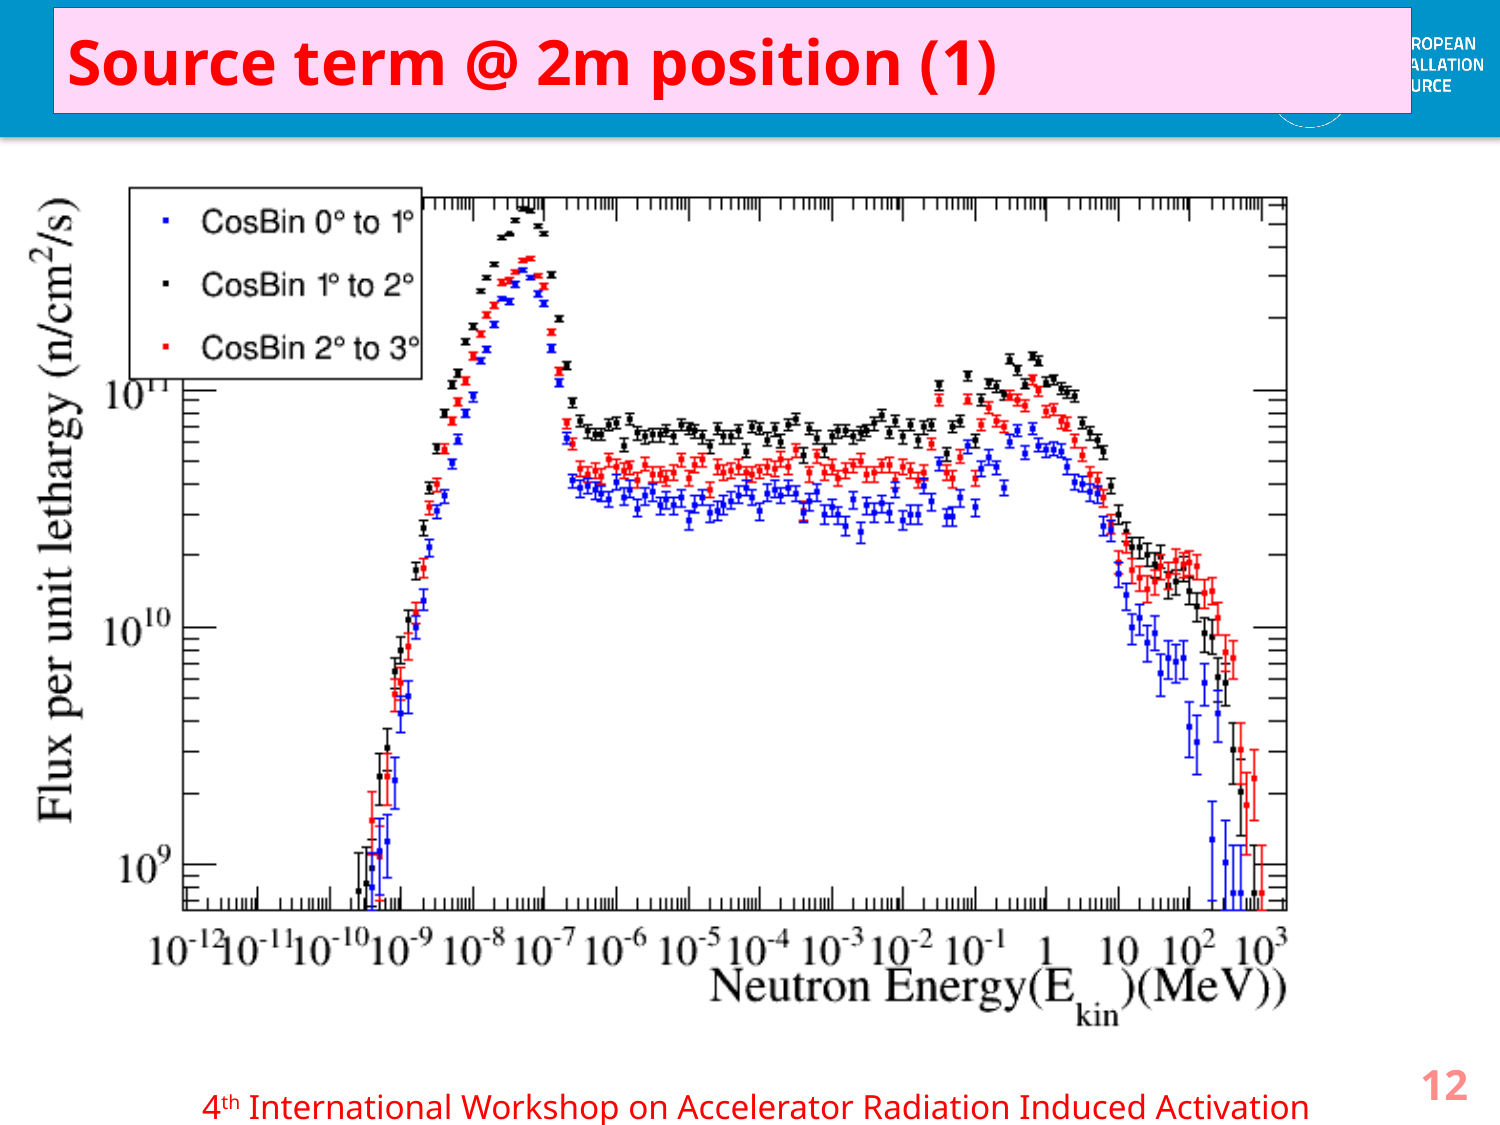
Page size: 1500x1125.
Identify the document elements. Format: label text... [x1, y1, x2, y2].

picture [1434, 80, 1440, 89]
picture [24, 153, 1353, 1055]
picture [1412, 38, 1419, 49]
picture [1466, 38, 1470, 49]
picture [1435, 38, 1442, 49]
slide_number 12 [1132, 1057, 1483, 1118]
picture [1421, 59, 1427, 70]
picture [1455, 41, 1462, 48]
picture [1448, 59, 1456, 70]
picture [1444, 80, 1450, 91]
text_box Source term @ 2m position (1) [53, 7, 1412, 114]
picture [1430, 59, 1435, 70]
